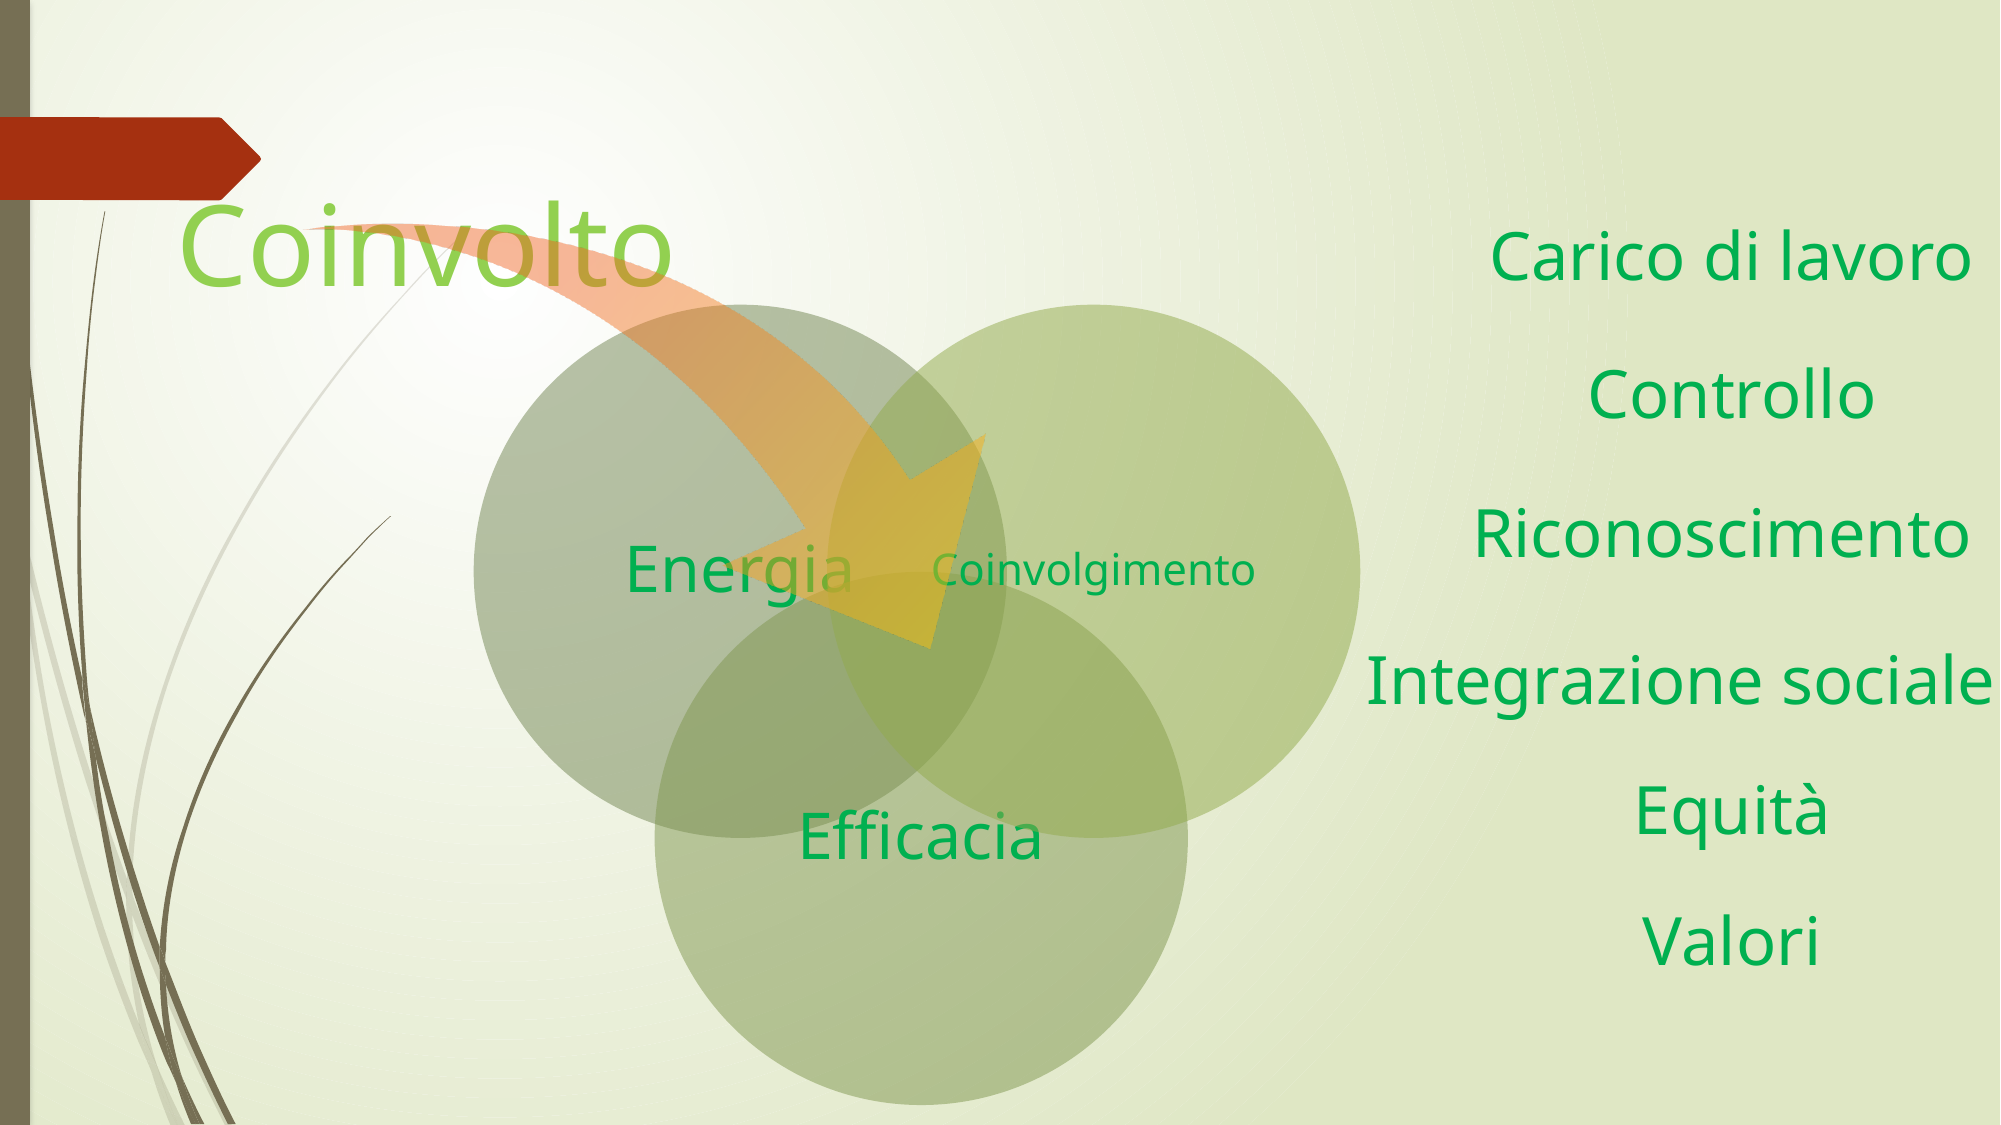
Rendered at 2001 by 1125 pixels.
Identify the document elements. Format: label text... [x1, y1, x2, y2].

text_box Integrazione sociale [1590, 630, 2000, 726]
text_box Carico di lavoro [1474, 206, 1991, 302]
text_box Controllo [1590, 344, 1893, 440]
text_box Equità [1618, 760, 1847, 856]
text_box Valori [1627, 891, 1837, 987]
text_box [254, 253, 1589, 1125]
picture [296, 213, 991, 654]
text_box Riconoscimento [1590, 483, 1988, 579]
text_box Coinvolto [161, 166, 693, 317]
